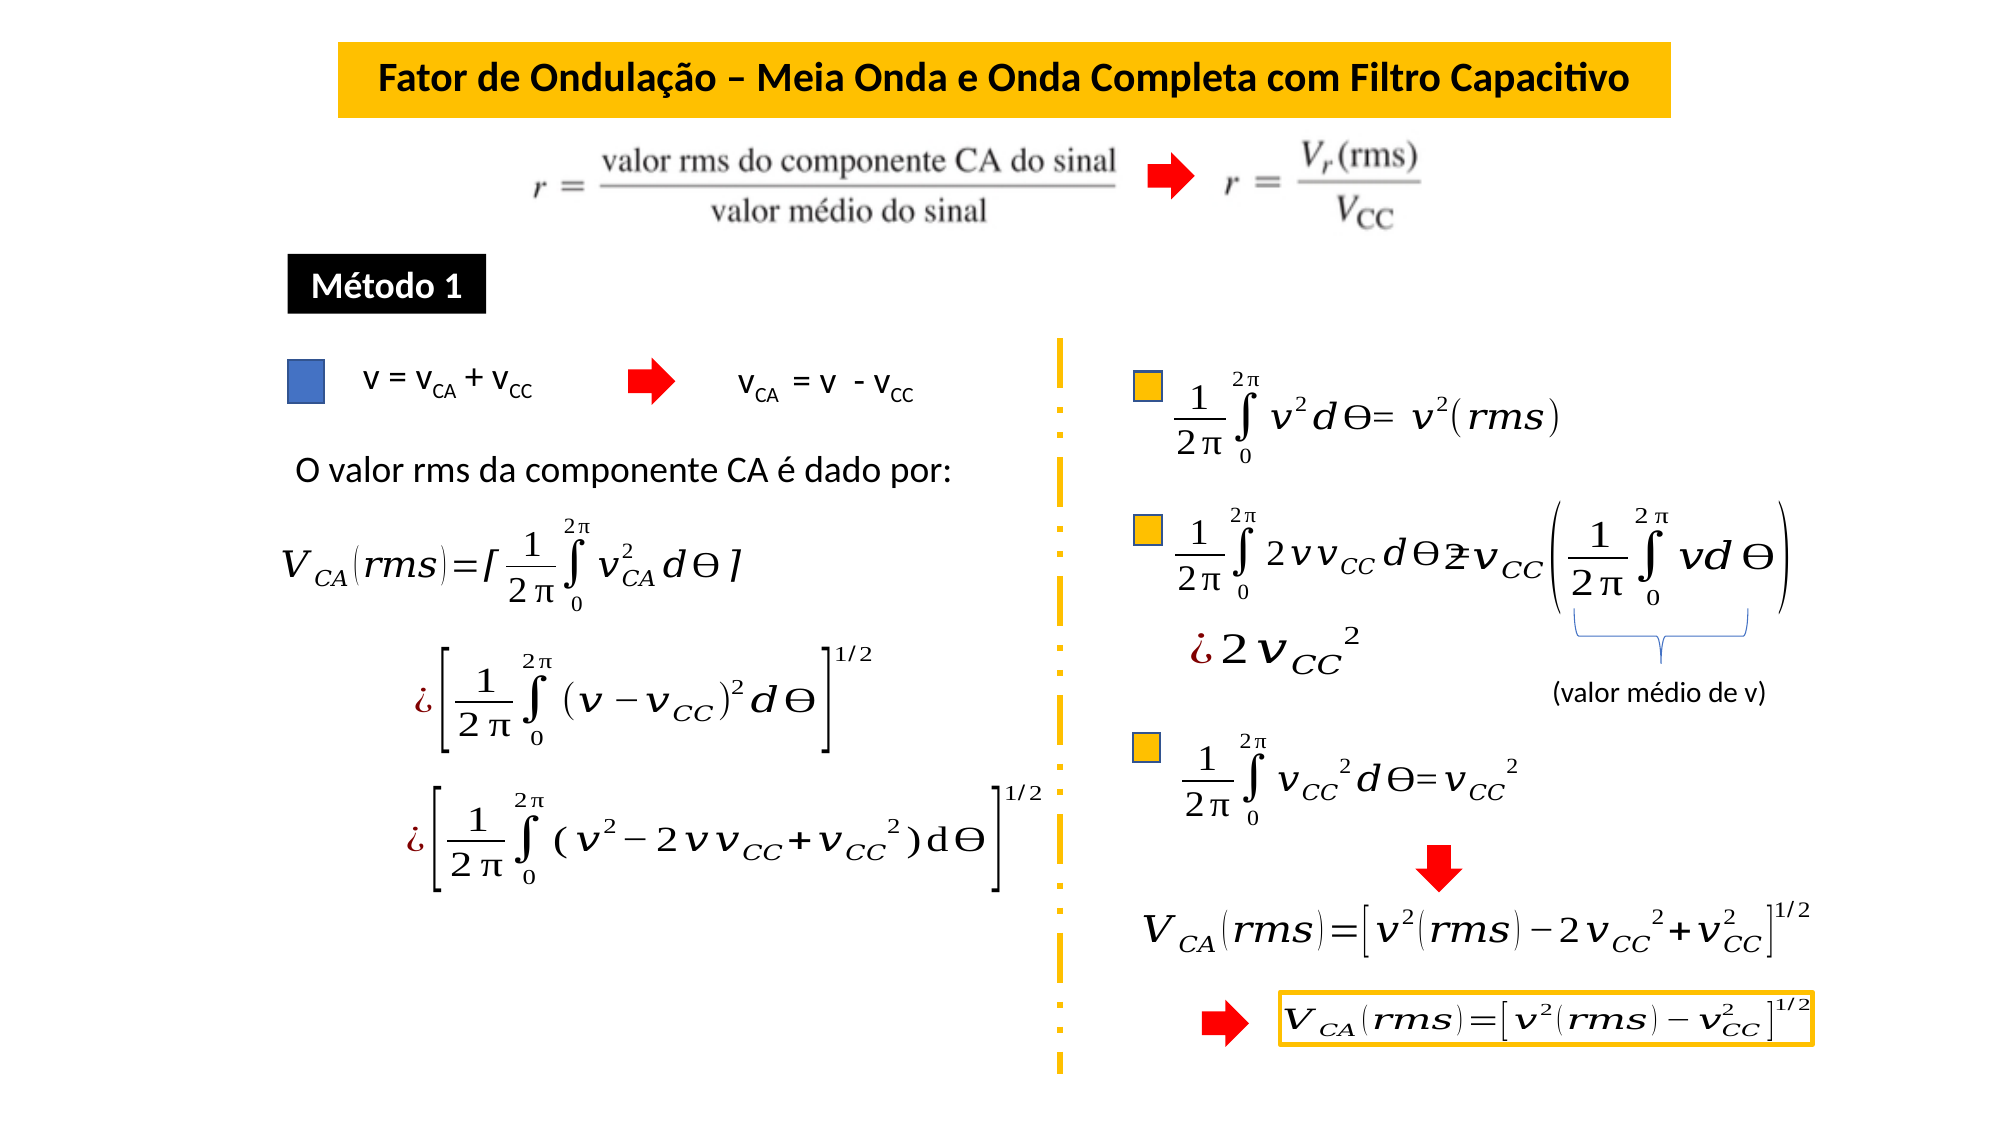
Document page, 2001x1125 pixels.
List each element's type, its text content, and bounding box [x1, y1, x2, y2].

text_box [1200, 997, 1251, 1050]
text_box [1133, 514, 1163, 546]
text_box [1412, 844, 1466, 894]
text_box [287, 359, 325, 404]
text_box Fator de Ondulação – Meia Onda e Onda Completa com Filtro Capacitivo [338, 42, 1671, 118]
picture [499, 135, 1143, 241]
text_box [1132, 732, 1161, 763]
text_box [1573, 608, 1749, 664]
picture [1208, 125, 1437, 247]
text_box v = vCA + vCC [348, 344, 608, 411]
text_box vCA = v - vCC [723, 348, 983, 415]
text_box [627, 355, 677, 408]
text_box Método 1 [287, 253, 487, 314]
text_box O valor rms da componente CA é dado por: [280, 437, 995, 498]
text_box [1146, 149, 1197, 202]
text_box [1133, 370, 1163, 402]
text_box (valor médio de v) [1536, 665, 1783, 716]
